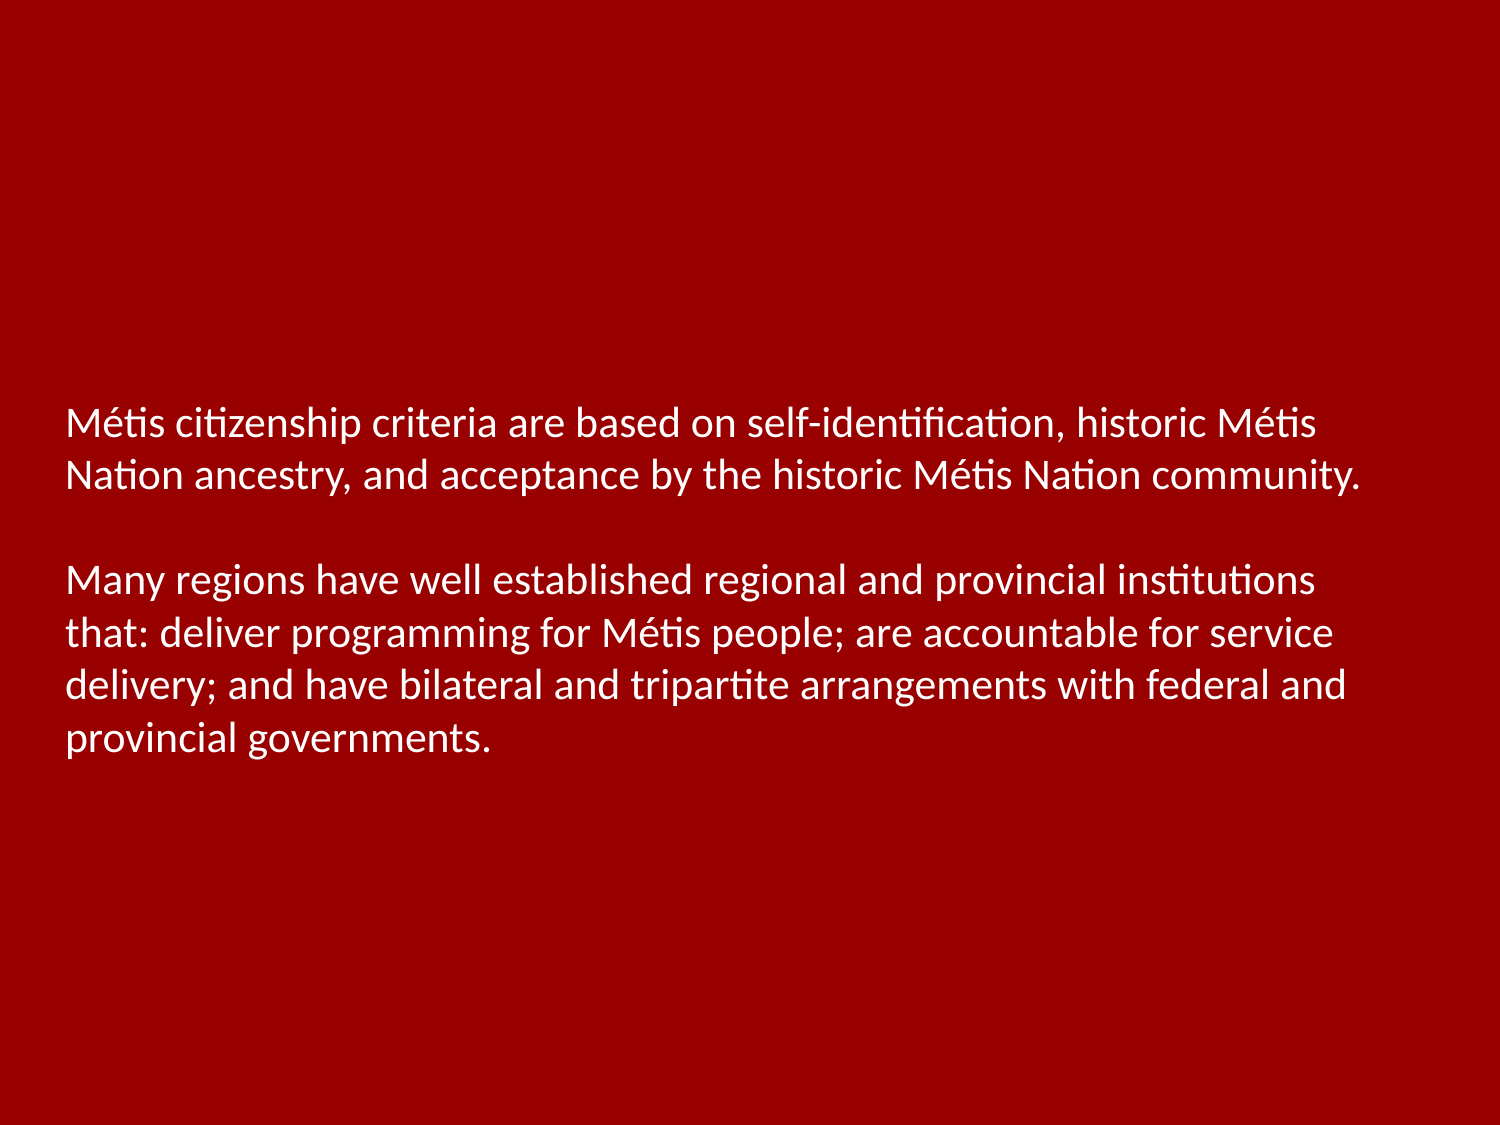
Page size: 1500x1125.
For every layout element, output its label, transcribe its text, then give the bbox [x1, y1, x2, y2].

list Métis citizenship criteria are based on self-identification, historic Métis Nation ancestry, and acceptance by the historic Métis Nation community. Many regions have well established regional and provincial institutions that: deliver programming for Métis people; are accountable for service delivery; and have bilateral and tripartite arrangements with federal and provincial governments. [50, 302, 1400, 958]
